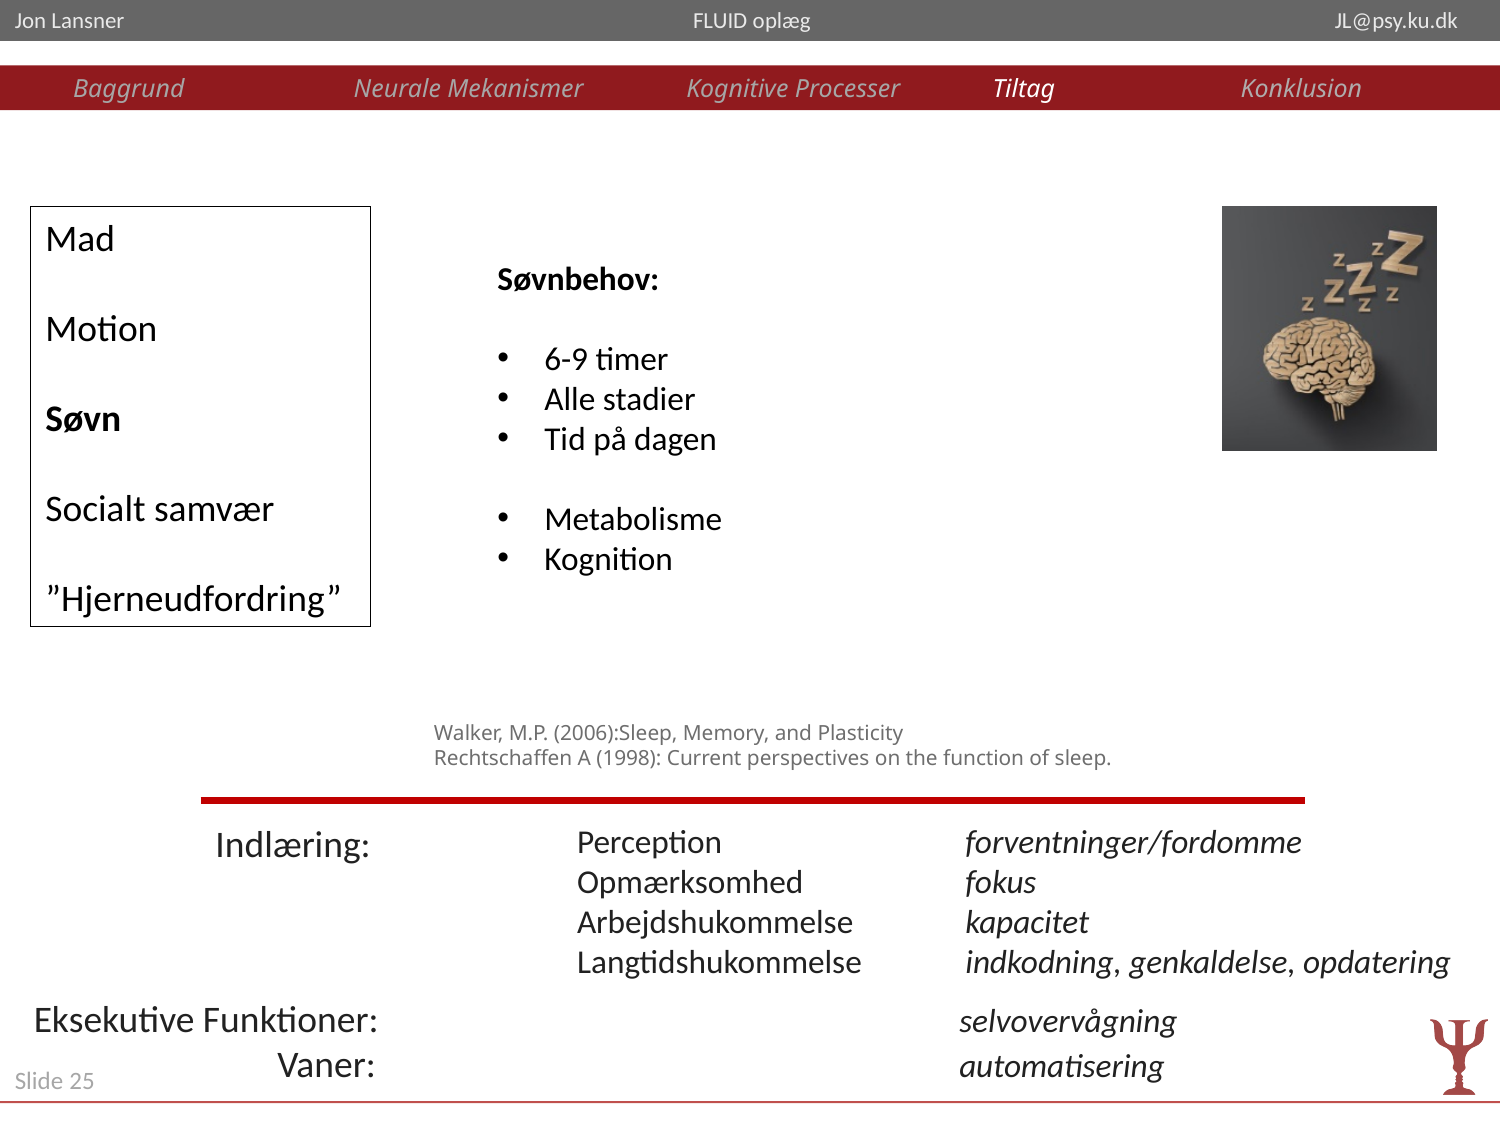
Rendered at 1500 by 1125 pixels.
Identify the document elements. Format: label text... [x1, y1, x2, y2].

text_box Perception Opmærksomhed Arbejdshukommelse Langtidshukommelse [562, 837, 950, 987]
text_box Baggrund Neurale Mekanismer Kognitive Processer Tiltag Konklusion [0, 65, 1500, 111]
text_box Indlæring: [200, 812, 562, 912]
text_box Søvnbehov: 6-9 timer Alle stadier Tid på dagen Metabolisme Kognition [482, 250, 738, 585]
text_box Eksekutive Funktioner: selvovervågning Vaner: automatisering [19, 987, 1500, 1093]
text_box Mad Motion Søvn Socialt samvær ”Hjerneudfordring” [30, 206, 371, 627]
picture [1222, 206, 1437, 451]
text_box forventninger/fordomme fokus kapacitet indkodning, genkaldelse, opdatering [950, 813, 1500, 988]
text_box Walker, M.P. (2006):Sleep, Memory, and Plasticity Rechtschaffen A (1998): Current perspectives on the function of sleep. [419, 711, 1454, 837]
